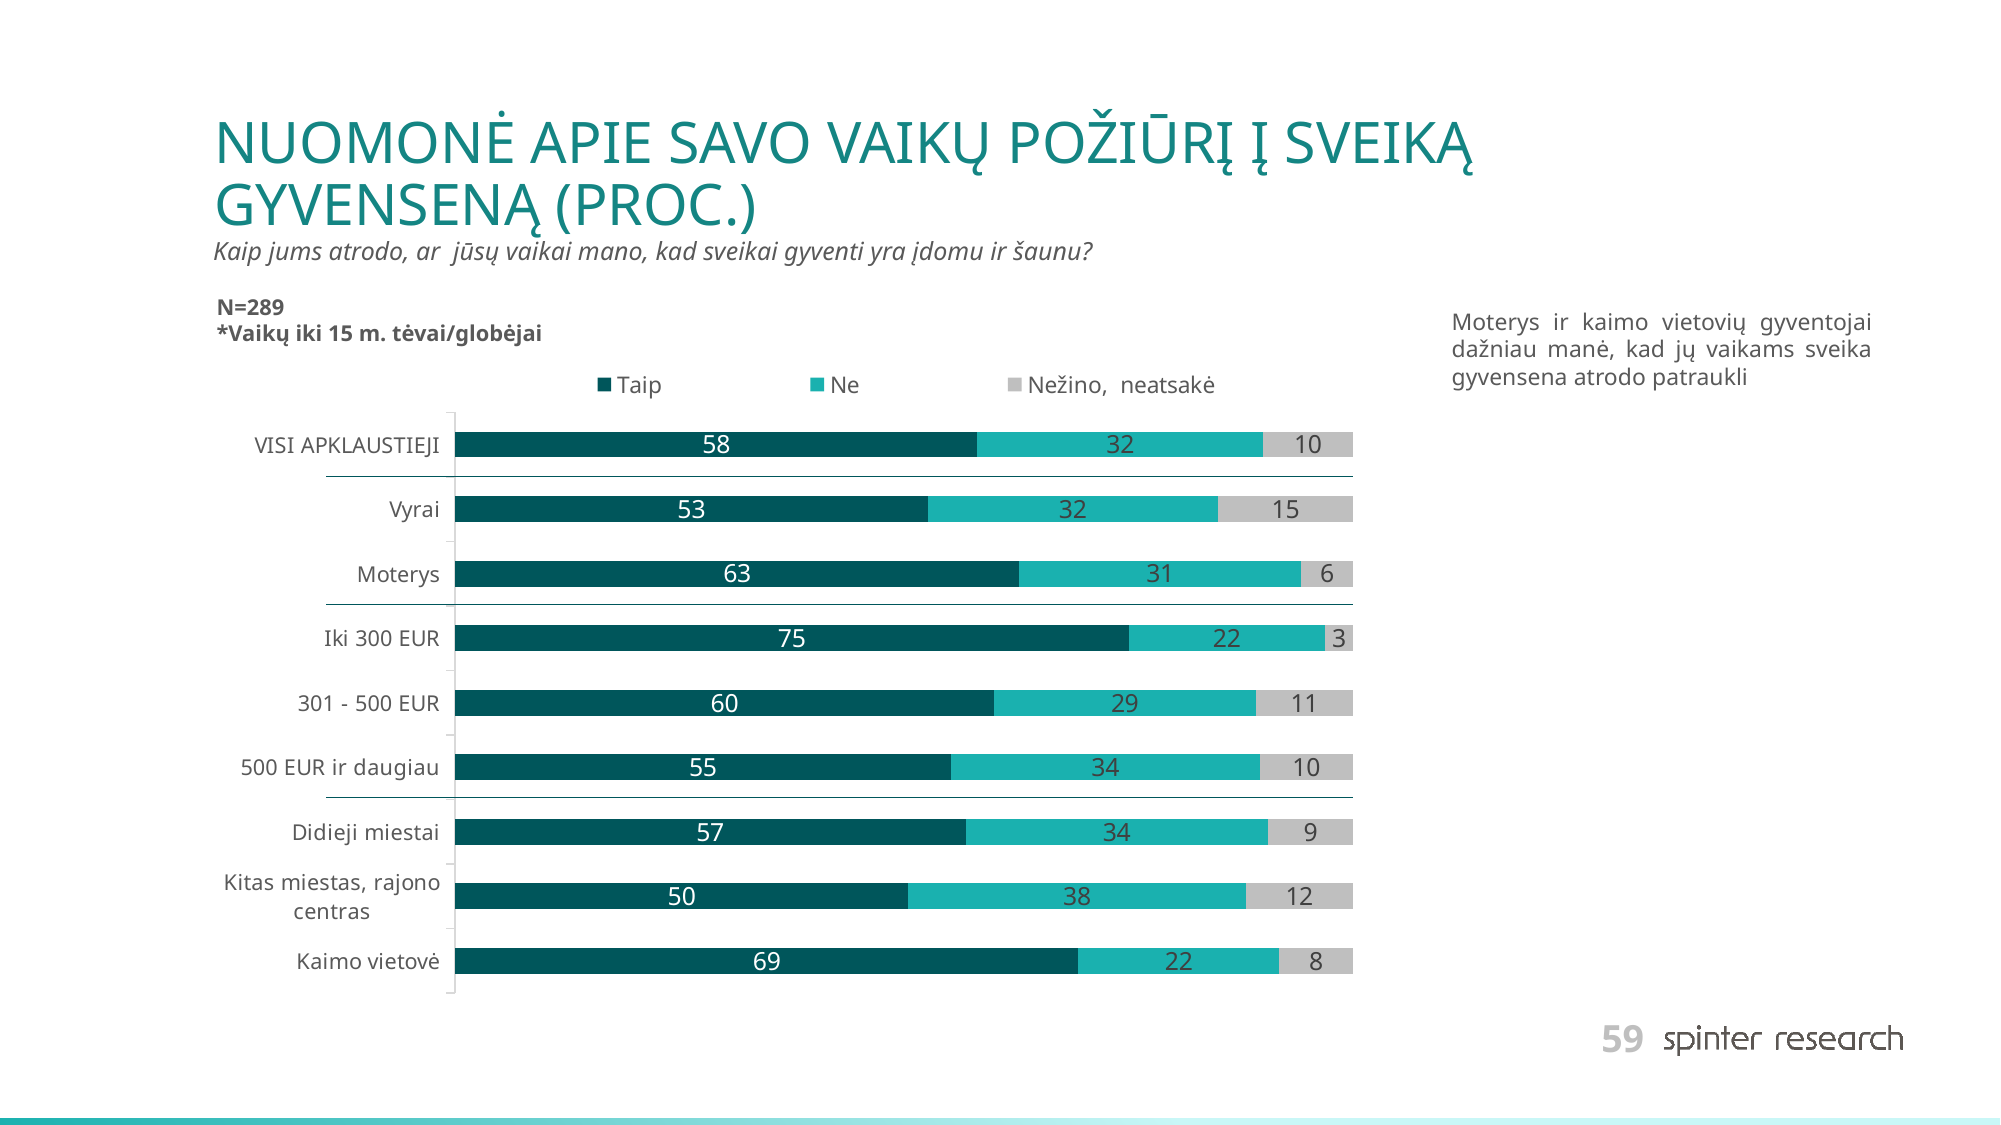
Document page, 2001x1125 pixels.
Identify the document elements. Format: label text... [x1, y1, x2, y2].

title NUOMONĖ APIE SAVO VAIKŲ POŽIŪRĮ Į SVEIKĄ GYVENSENĄ (PROC.) [199, 106, 1796, 247]
picture [1658, 1020, 1908, 1059]
text_box N=289 *Vaikų iki 15 m. tėvai/globėjai [201, 286, 603, 380]
chart [223, 300, 1461, 1059]
list Kaip jums atrodo, ar jūsų vaikai mano, kad sveikai gyventi yra įdomu ir šaunu? [198, 227, 1796, 276]
text_box Moterys ir kaimo vietovių gyventojai dažniau manė, kad jų vaikams sveika gyvensena atrodo patraukli [1461, 300, 1888, 389]
